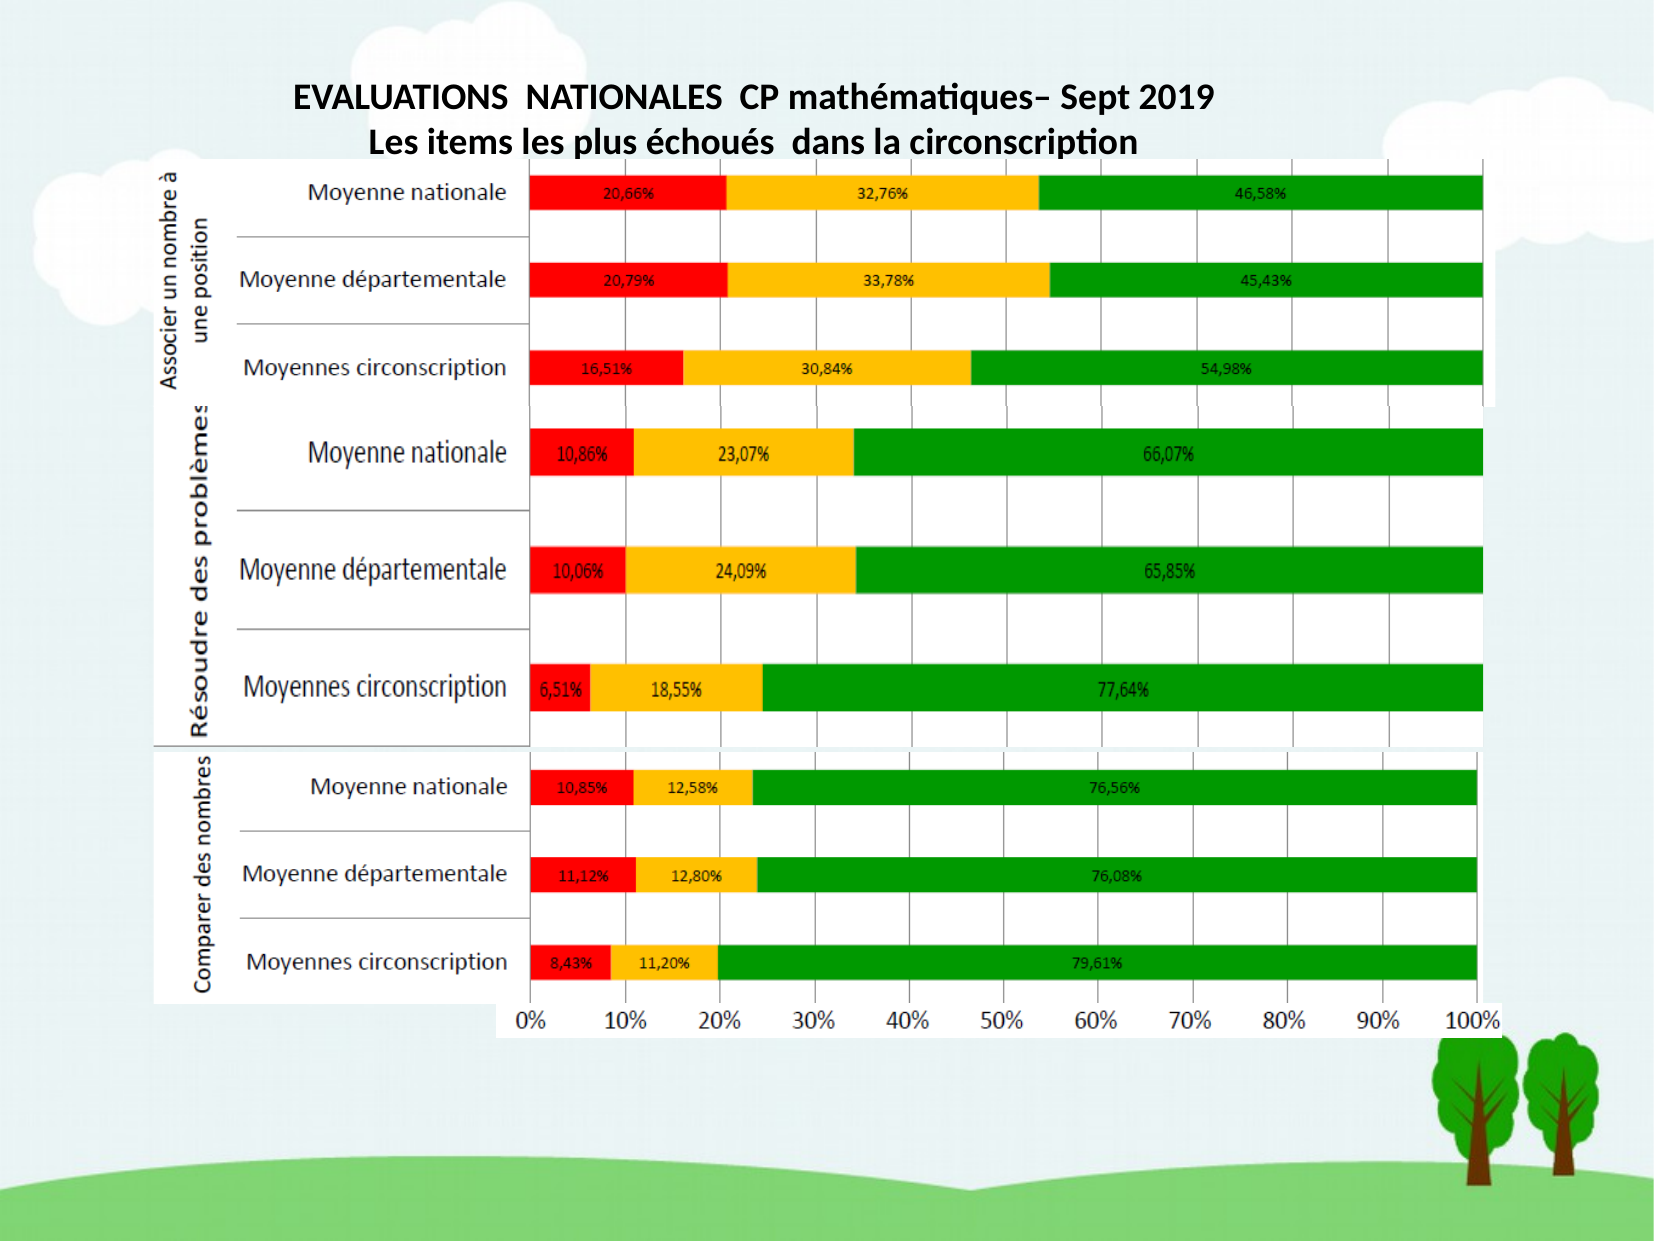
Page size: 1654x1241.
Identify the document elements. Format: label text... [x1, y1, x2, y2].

text_box EVALUATIONS NATIONALES CP mathématiques– Sept 2019 Les items les plus échoués dans la circonscription [278, 64, 1231, 157]
picture [0, 0, 1654, 1241]
